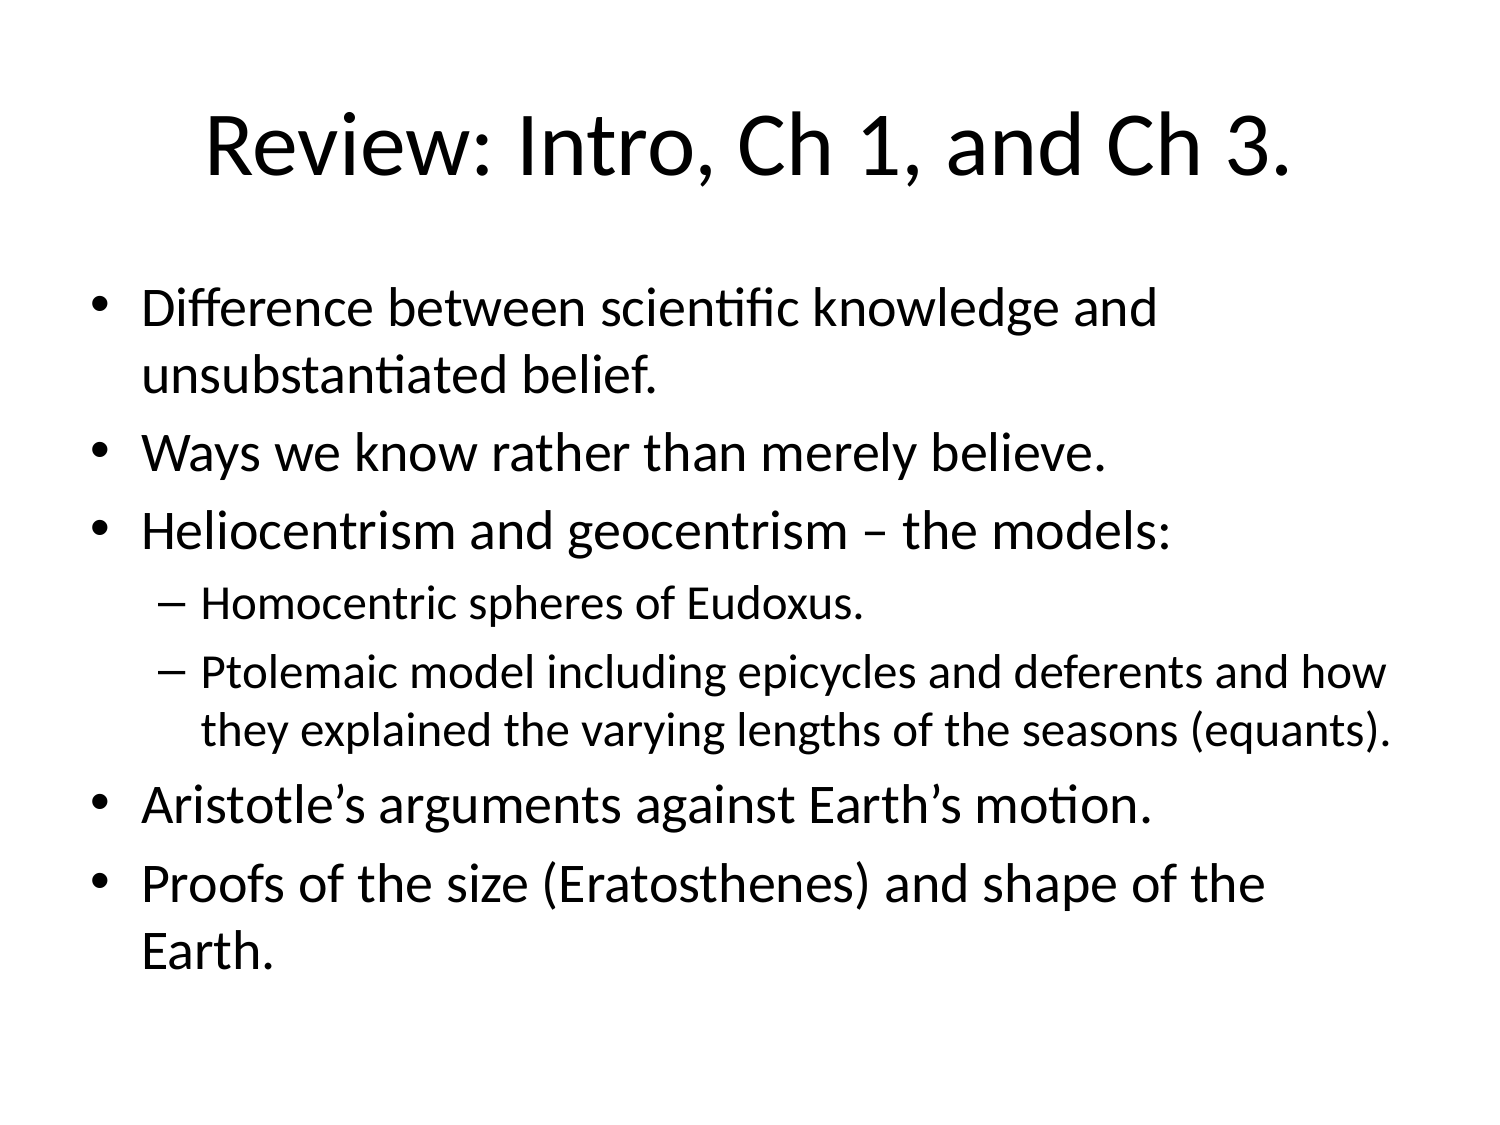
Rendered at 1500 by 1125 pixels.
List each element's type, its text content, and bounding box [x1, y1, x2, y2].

list Difference between scientific knowledge and unsubstantiated belief. Ways we know rather than merely believe. Heliocentrism and geocentrism – the models: Homocentric spheres of Eudoxus. Ptolemaic model including epicycles and deferents and how they explained the varying lengths of the seasons (equants). Aristotle’s arguments against Earth’s motion. Proofs of the size (Eratosthenes) and shape of the Earth. [75, 262, 1425, 1005]
title Review: Intro, Ch 1, and Ch 3. [75, 45, 1425, 233]
